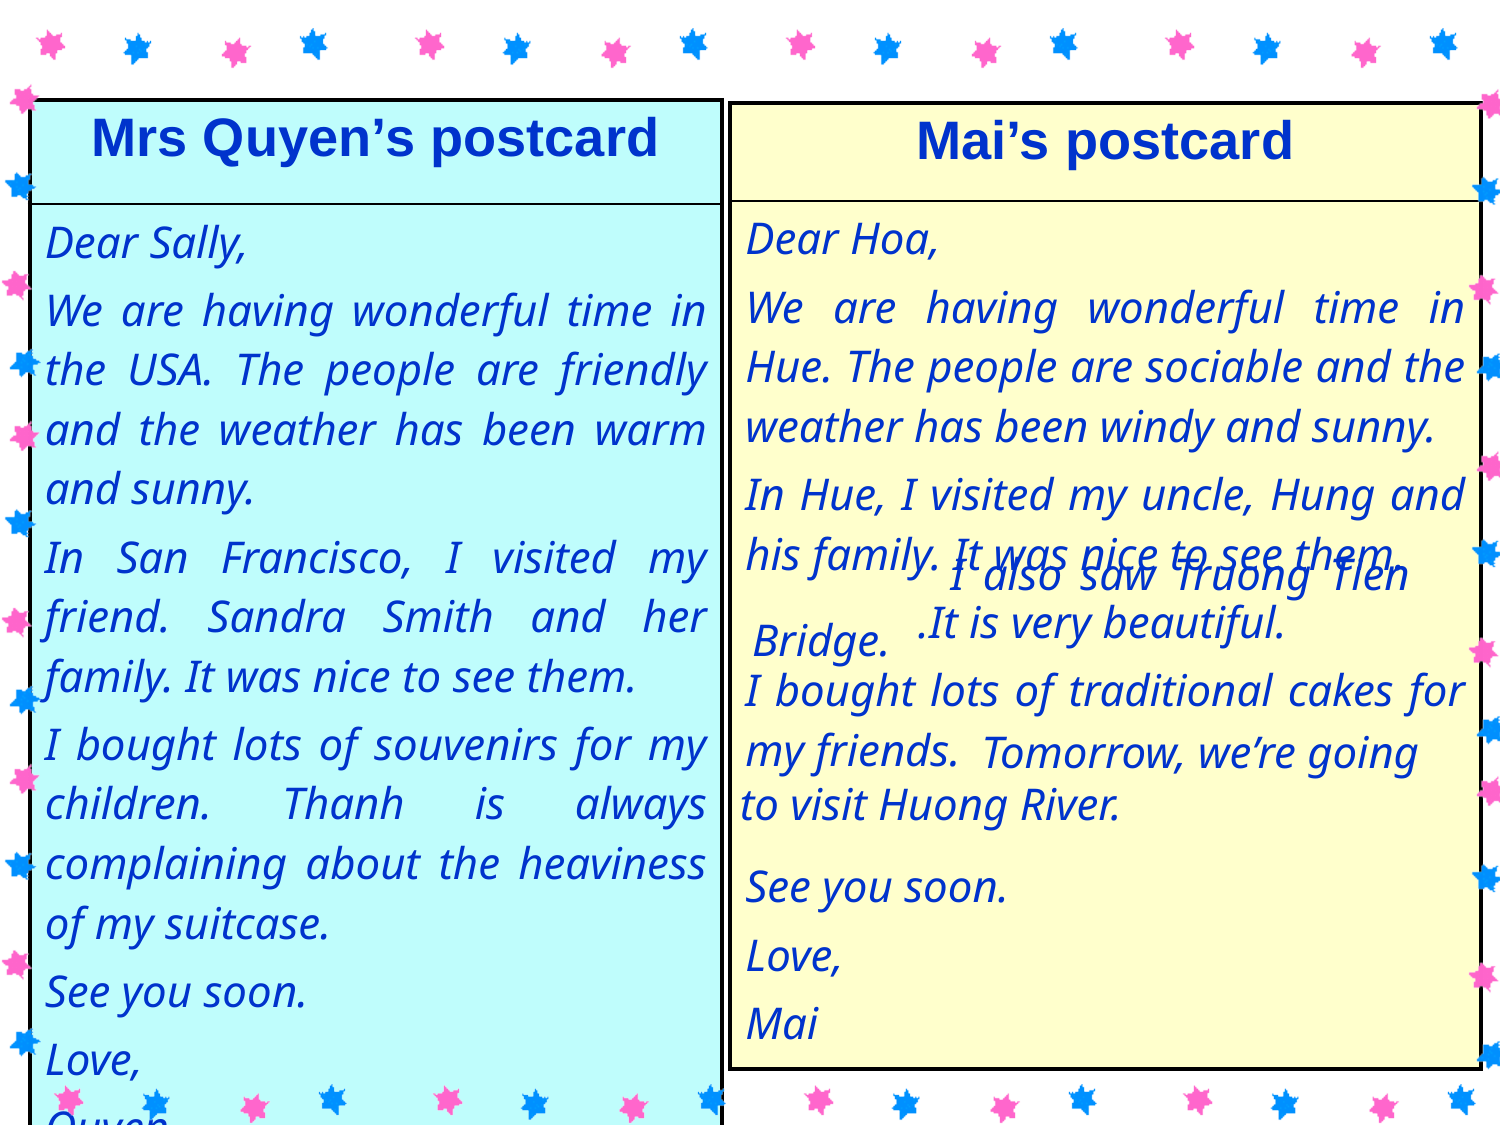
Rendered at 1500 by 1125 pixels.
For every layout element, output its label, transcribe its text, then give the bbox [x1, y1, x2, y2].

table_header Mai’s postcard [732, 105, 1467, 200]
text_box I also saw Truong Tien Bridge. [737, 526, 1425, 673]
picture [0, 28, 348, 395]
table_cell Dear Hoa, We are having wonderful time in Hue. The people are sociable and the weather has been windy and sunny. In Hue, I visited my uncle, Hung and his family. It was nice to see them. .It is very beautiful. I bought lots of traditional cakes for my friends. See you soon. Love, Mai [732, 202, 1479, 1067]
picture [1320, 430, 1500, 754]
picture [781, 1084, 1116, 1125]
picture [1143, 28, 1500, 399]
picture [763, 28, 1098, 70]
table_header Mrs Quyen’s postcard [41, 102, 720, 203]
picture [1161, 755, 1500, 1125]
picture [393, 28, 727, 70]
picture [0, 400, 187, 732]
picture [31, 1084, 366, 1125]
text_box Tomorrow, we’re going to visit Huong River. [724, 717, 1463, 837]
picture [411, 1084, 745, 1125]
table_cell Dear Sally, We are having wonderful time in the USA. The people are friendly and the weather has been warm and sunny. In San Francisco, I visited my friend. Sandra Smith and her family. It was nice to see them. I bought lots of souvenirs for my children. Thanh is always complaining about the heaviness of my suitcase. See you soon. Love, Quyen [32, 205, 720, 1125]
picture [0, 743, 187, 1074]
